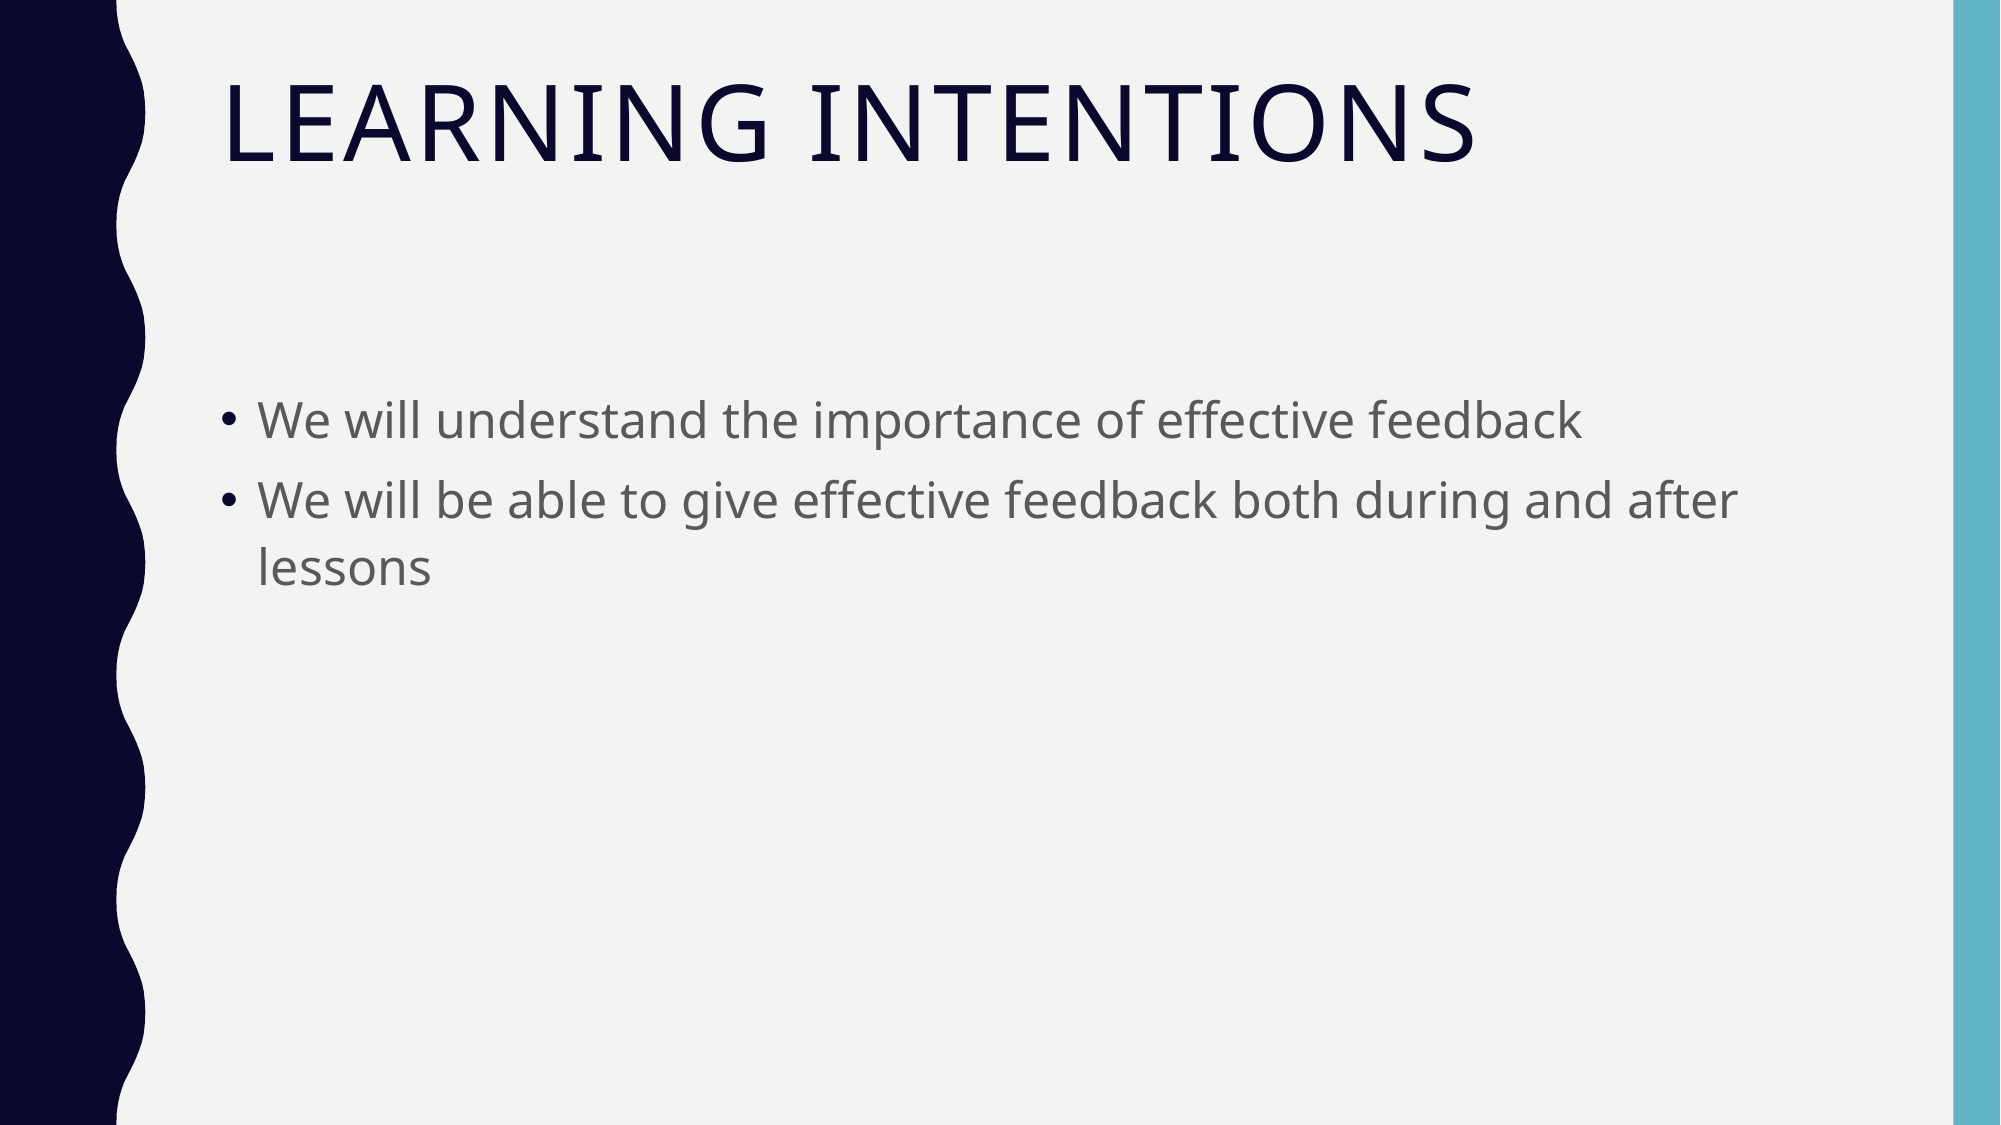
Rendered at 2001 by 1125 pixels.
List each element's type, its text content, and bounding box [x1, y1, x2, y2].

list We will understand the importance of effective feedback We will be able to give effective feedback both during and after lessons [205, 375, 1875, 965]
title Learning Intentions [205, 62, 1875, 308]
